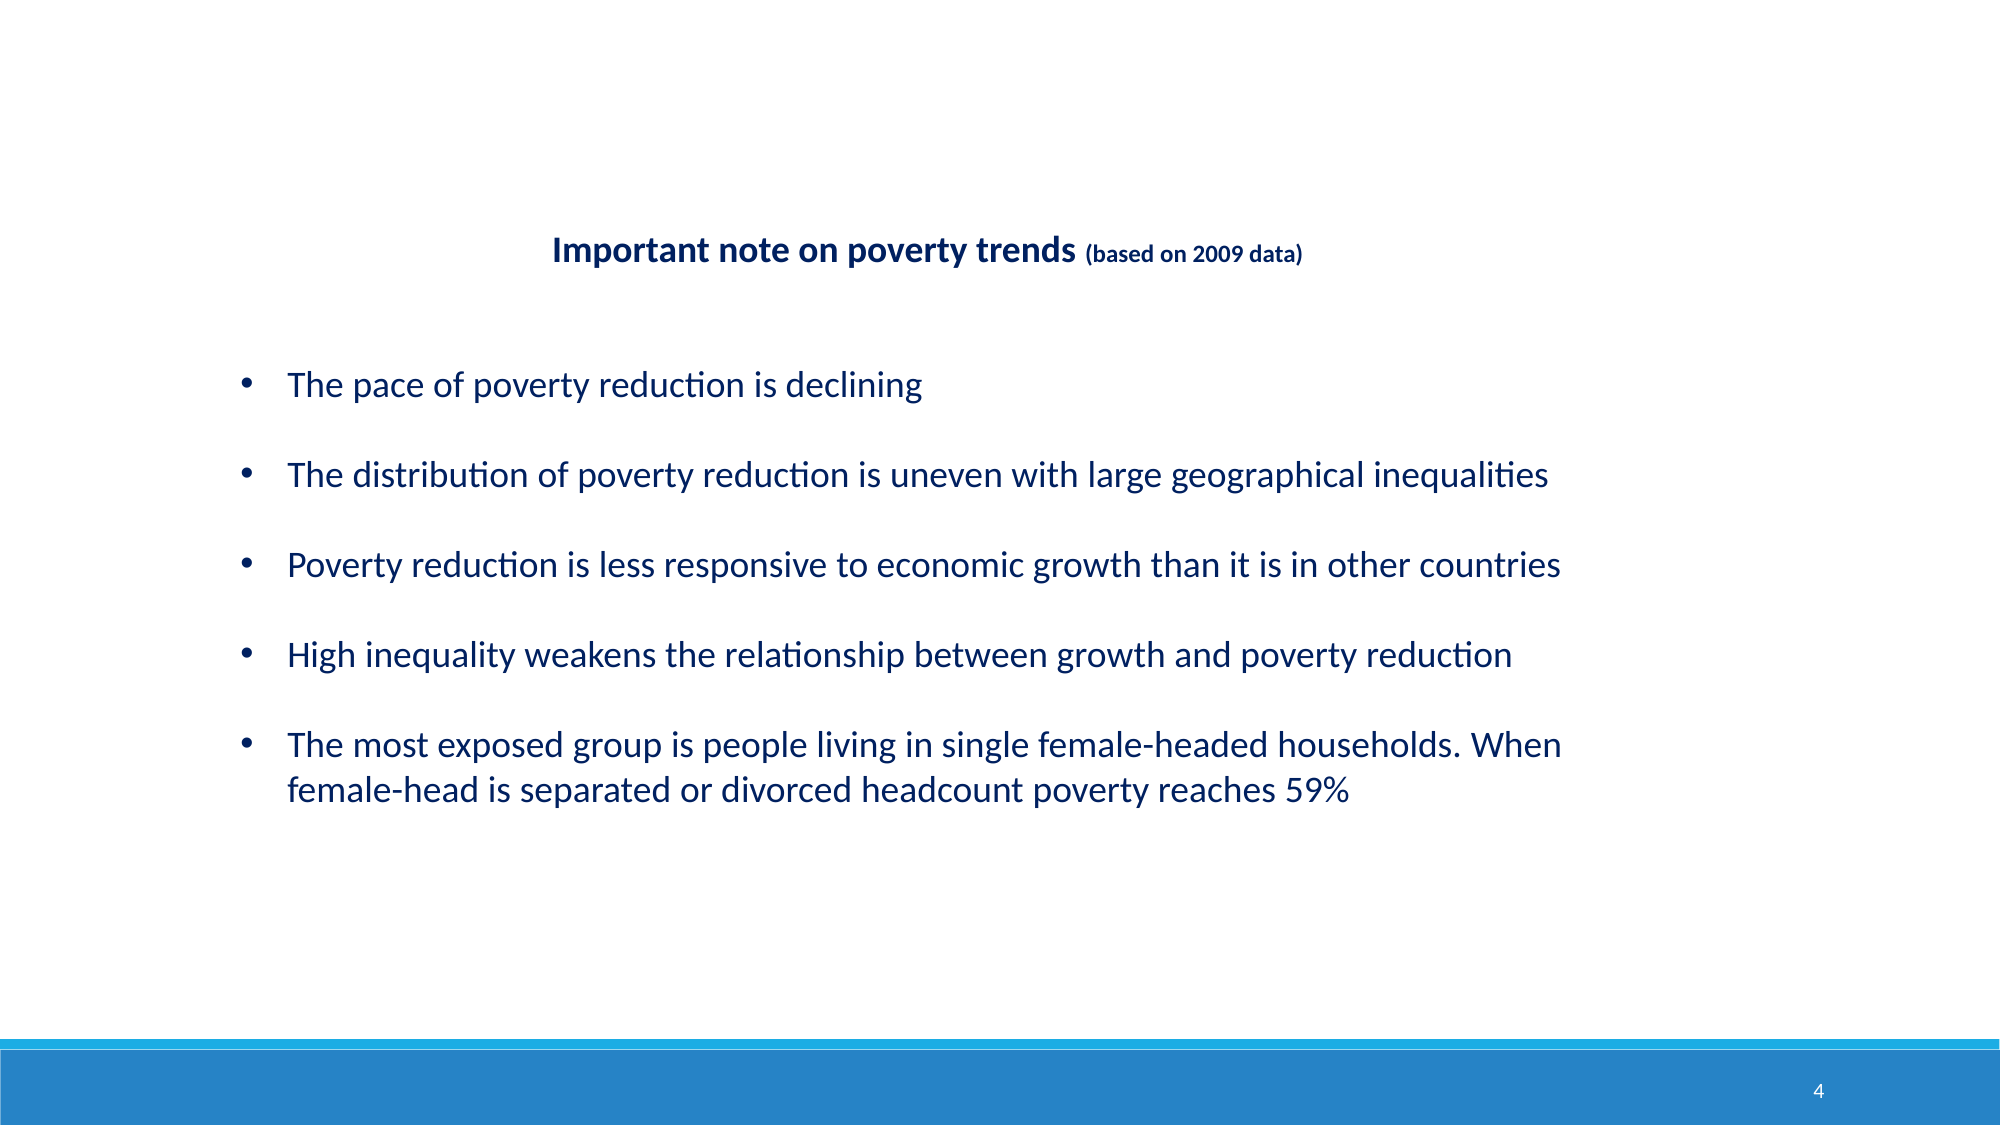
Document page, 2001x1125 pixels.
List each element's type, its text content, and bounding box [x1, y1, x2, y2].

text_box Important note on poverty trends (based on 2009 data) The pace of poverty reduction is declining The distribution of poverty reduction is uneven with large geographical inequalities Poverty reduction is less responsive to economic growth than it is in other countries High inequality weakens the relationship between growth and poverty reduction The most exposed group is people living in single female-headed households. When female-head is separated or divorced headcount poverty reaches 59% [225, 217, 1630, 998]
slide_number 4 [1624, 1059, 1840, 1120]
